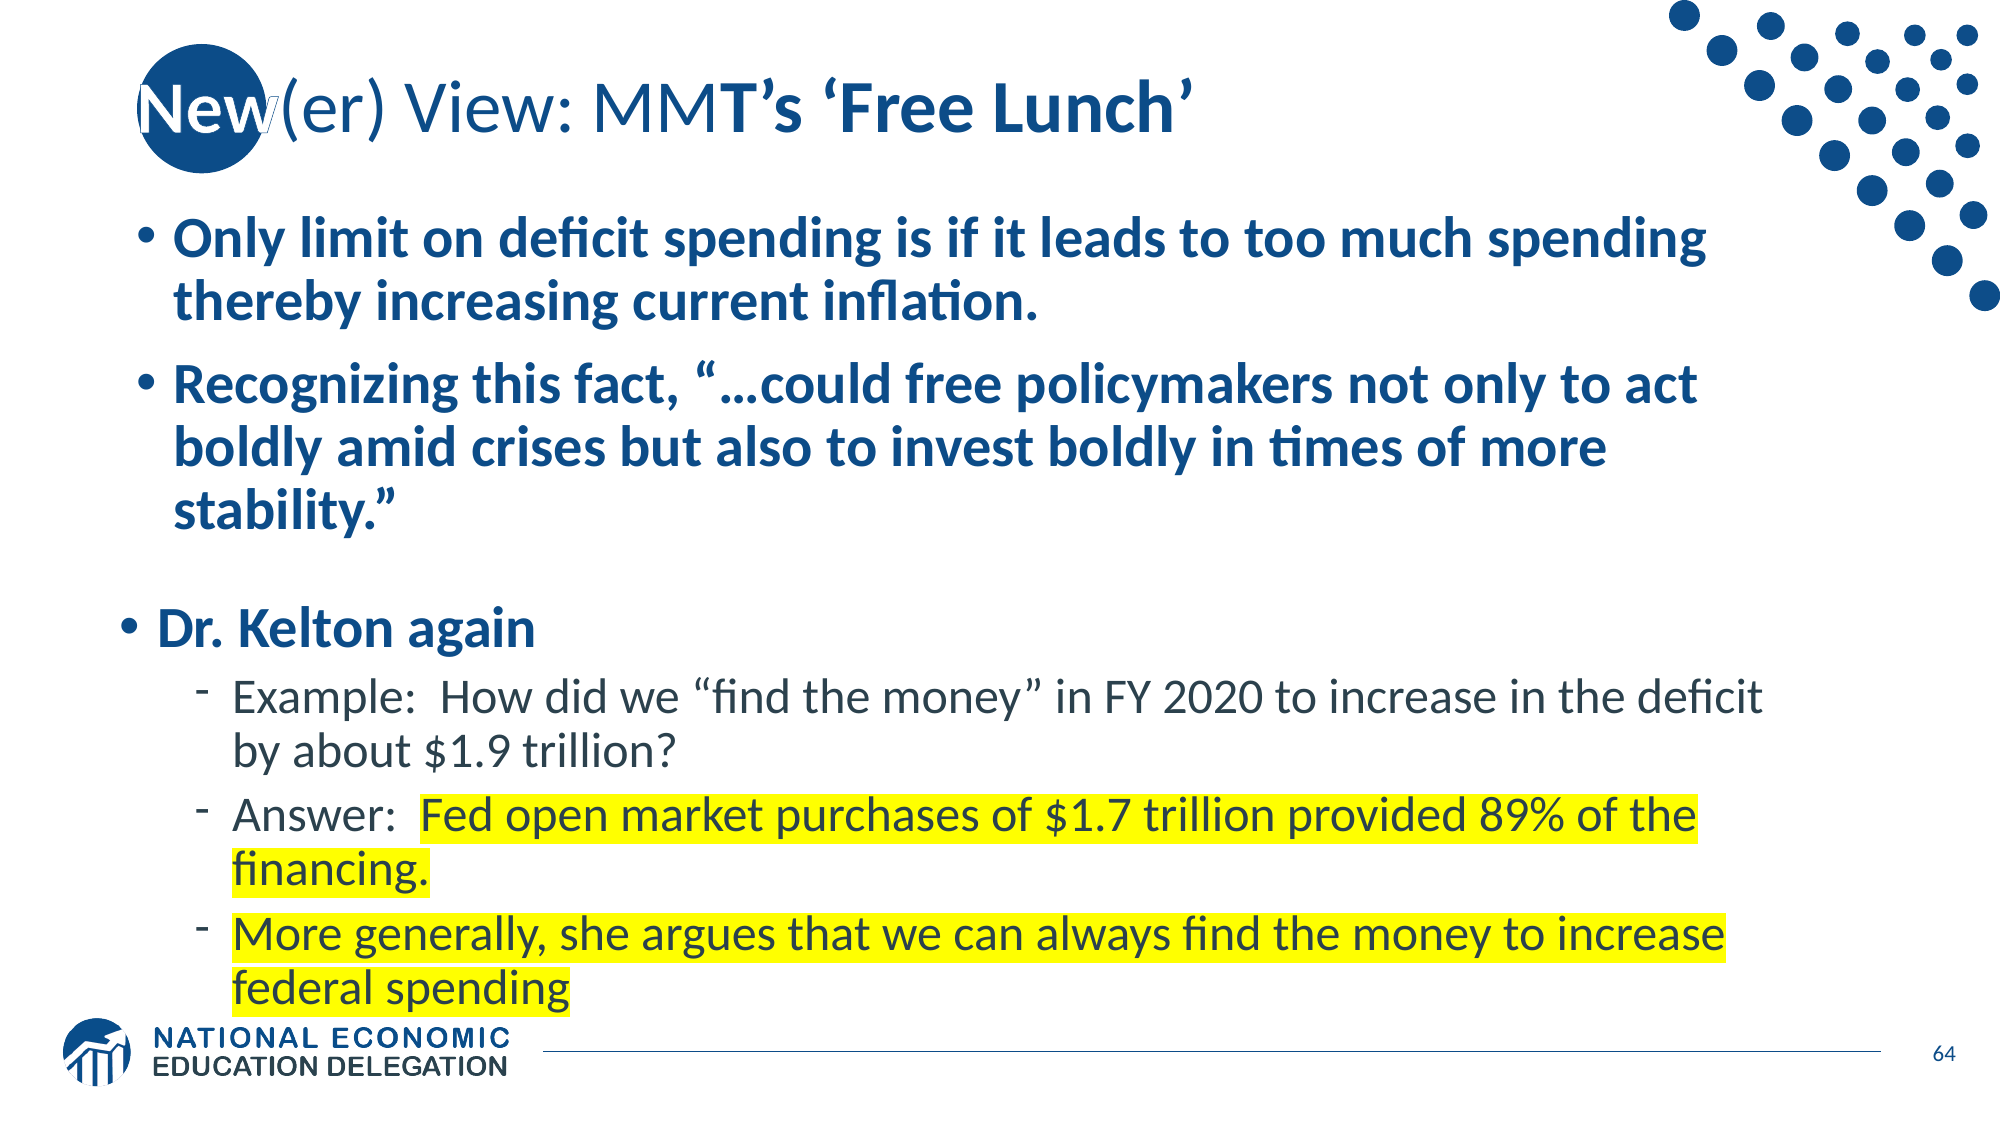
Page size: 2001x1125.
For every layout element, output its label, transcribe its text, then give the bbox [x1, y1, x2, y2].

slide_number 64 [1521, 1022, 1972, 1082]
list Only limit on deficit spending is if it leads to too much spending thereby increasing current inflation. Recognizing this fact, “…could free policymakers not only to act boldly amid crises but also to invest boldly in times of more stability.” [121, 157, 1847, 592]
text_box Dr. Kelton again Example: How did we “find the money” in FY 2020 to increase in the deficit by about $1.9 trillion? Answer: Fed open market purchases of $1.7 trillion provided 89% of the financing. More generally, she argues that we can always find the money to increase federal spending [104, 589, 1830, 1025]
picture [55, 1013, 520, 1091]
title New(er) View: MMT’s ‘Free Lunch’ [121, 0, 1863, 218]
